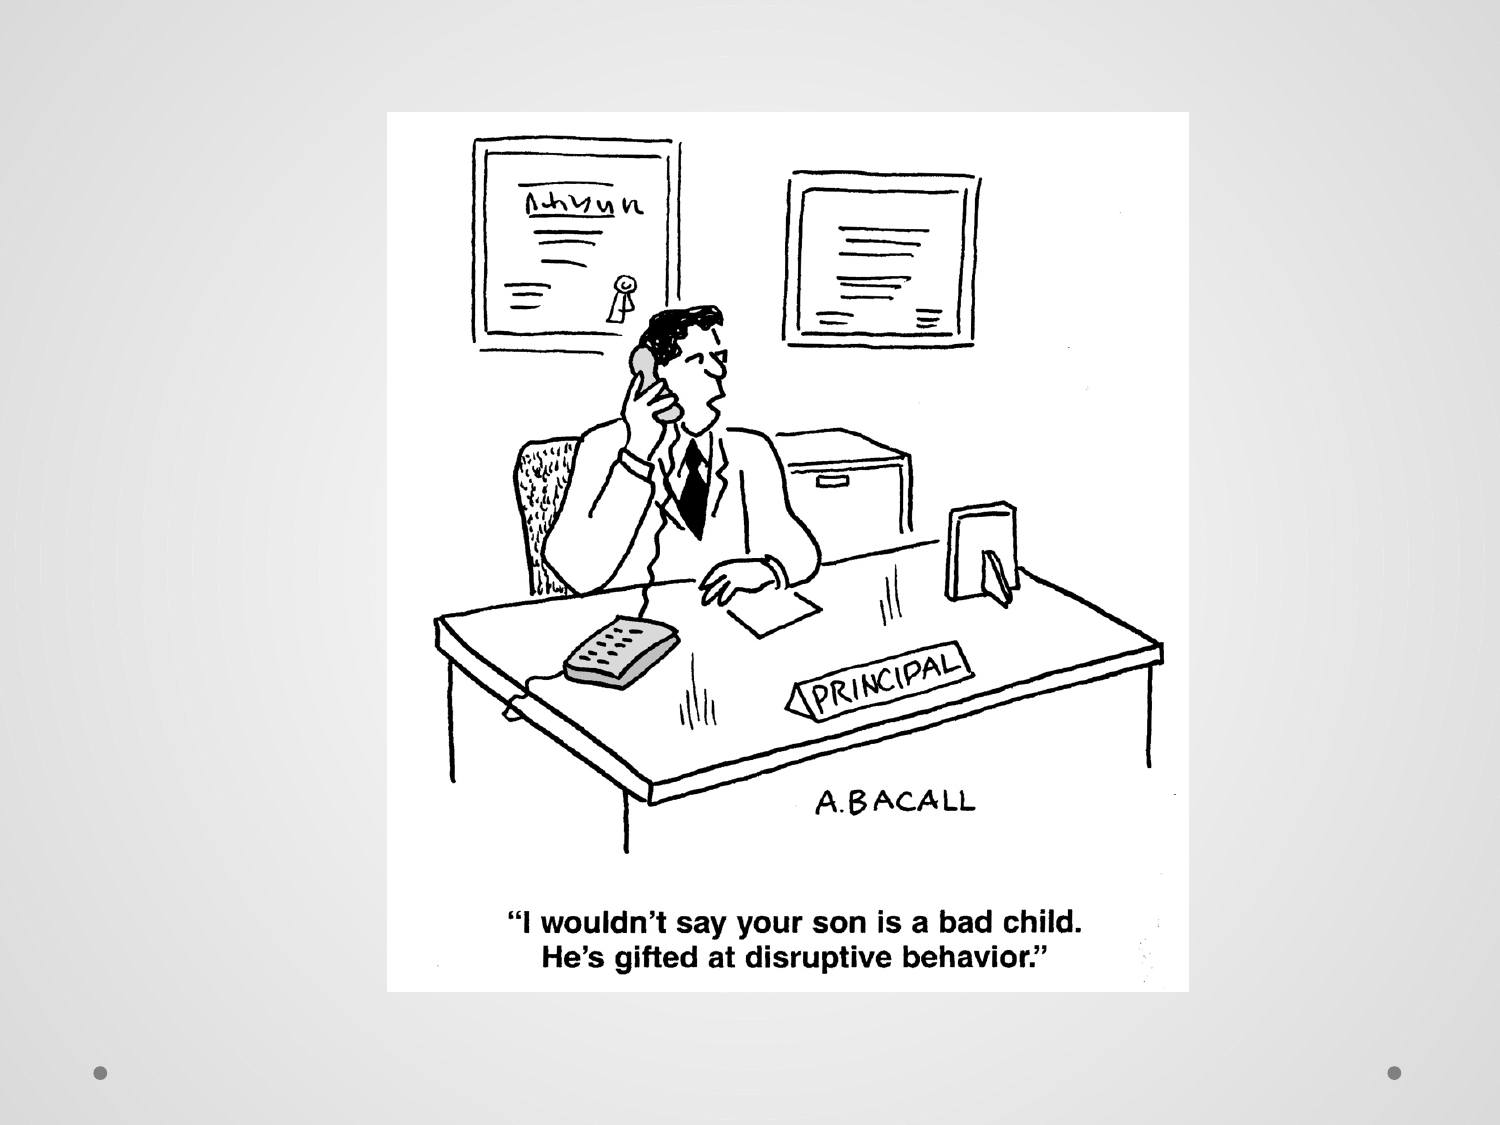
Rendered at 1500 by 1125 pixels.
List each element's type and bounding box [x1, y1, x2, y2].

list [387, 112, 1189, 992]
